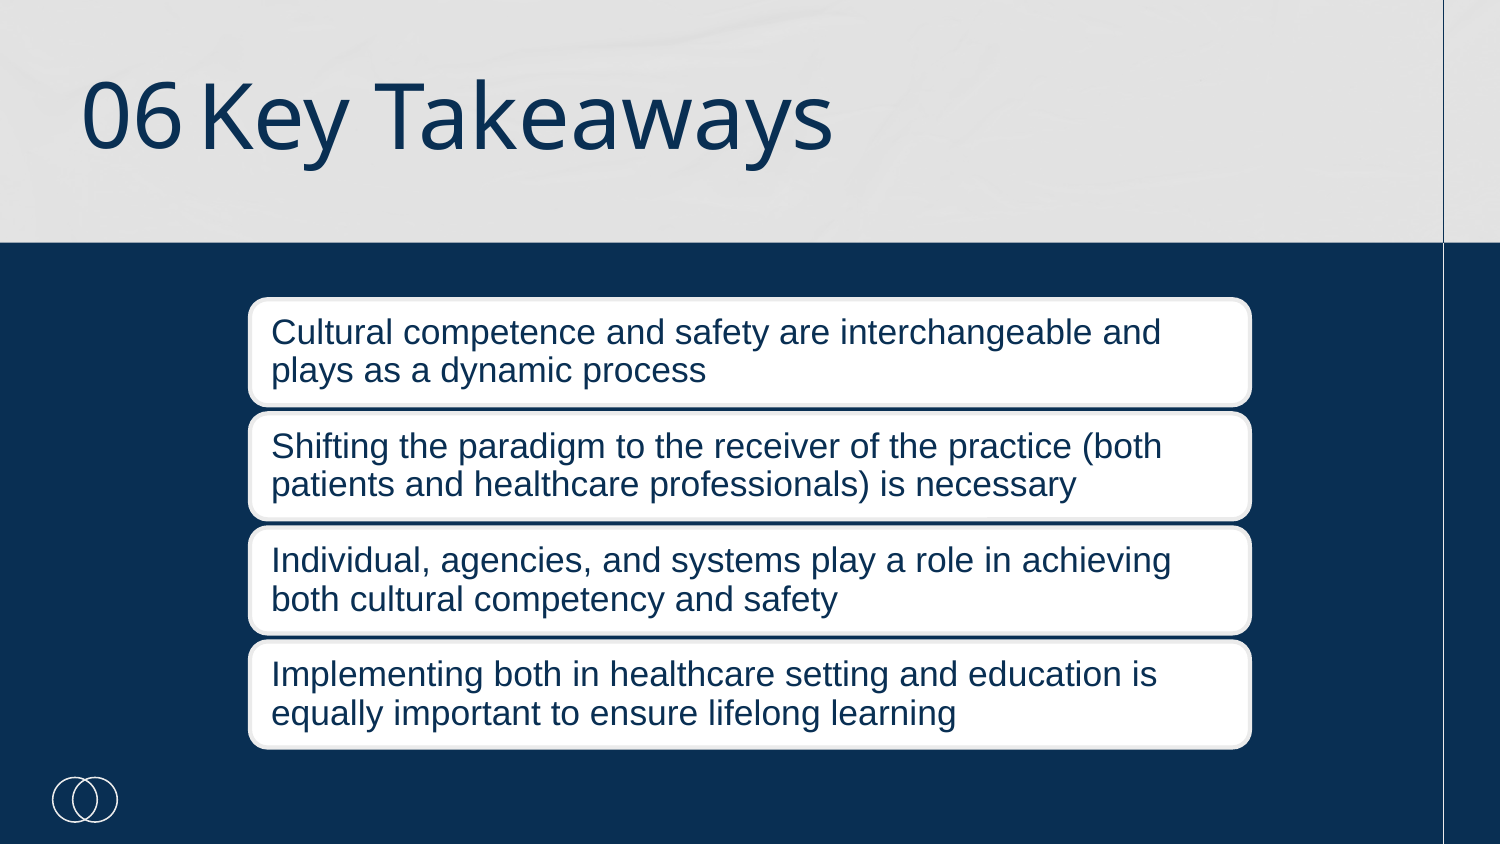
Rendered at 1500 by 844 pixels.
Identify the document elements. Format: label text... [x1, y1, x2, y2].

text_box Key Takeaways [182, 42, 1416, 204]
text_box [249, 284, 1251, 763]
title 06 [65, 27, 249, 183]
